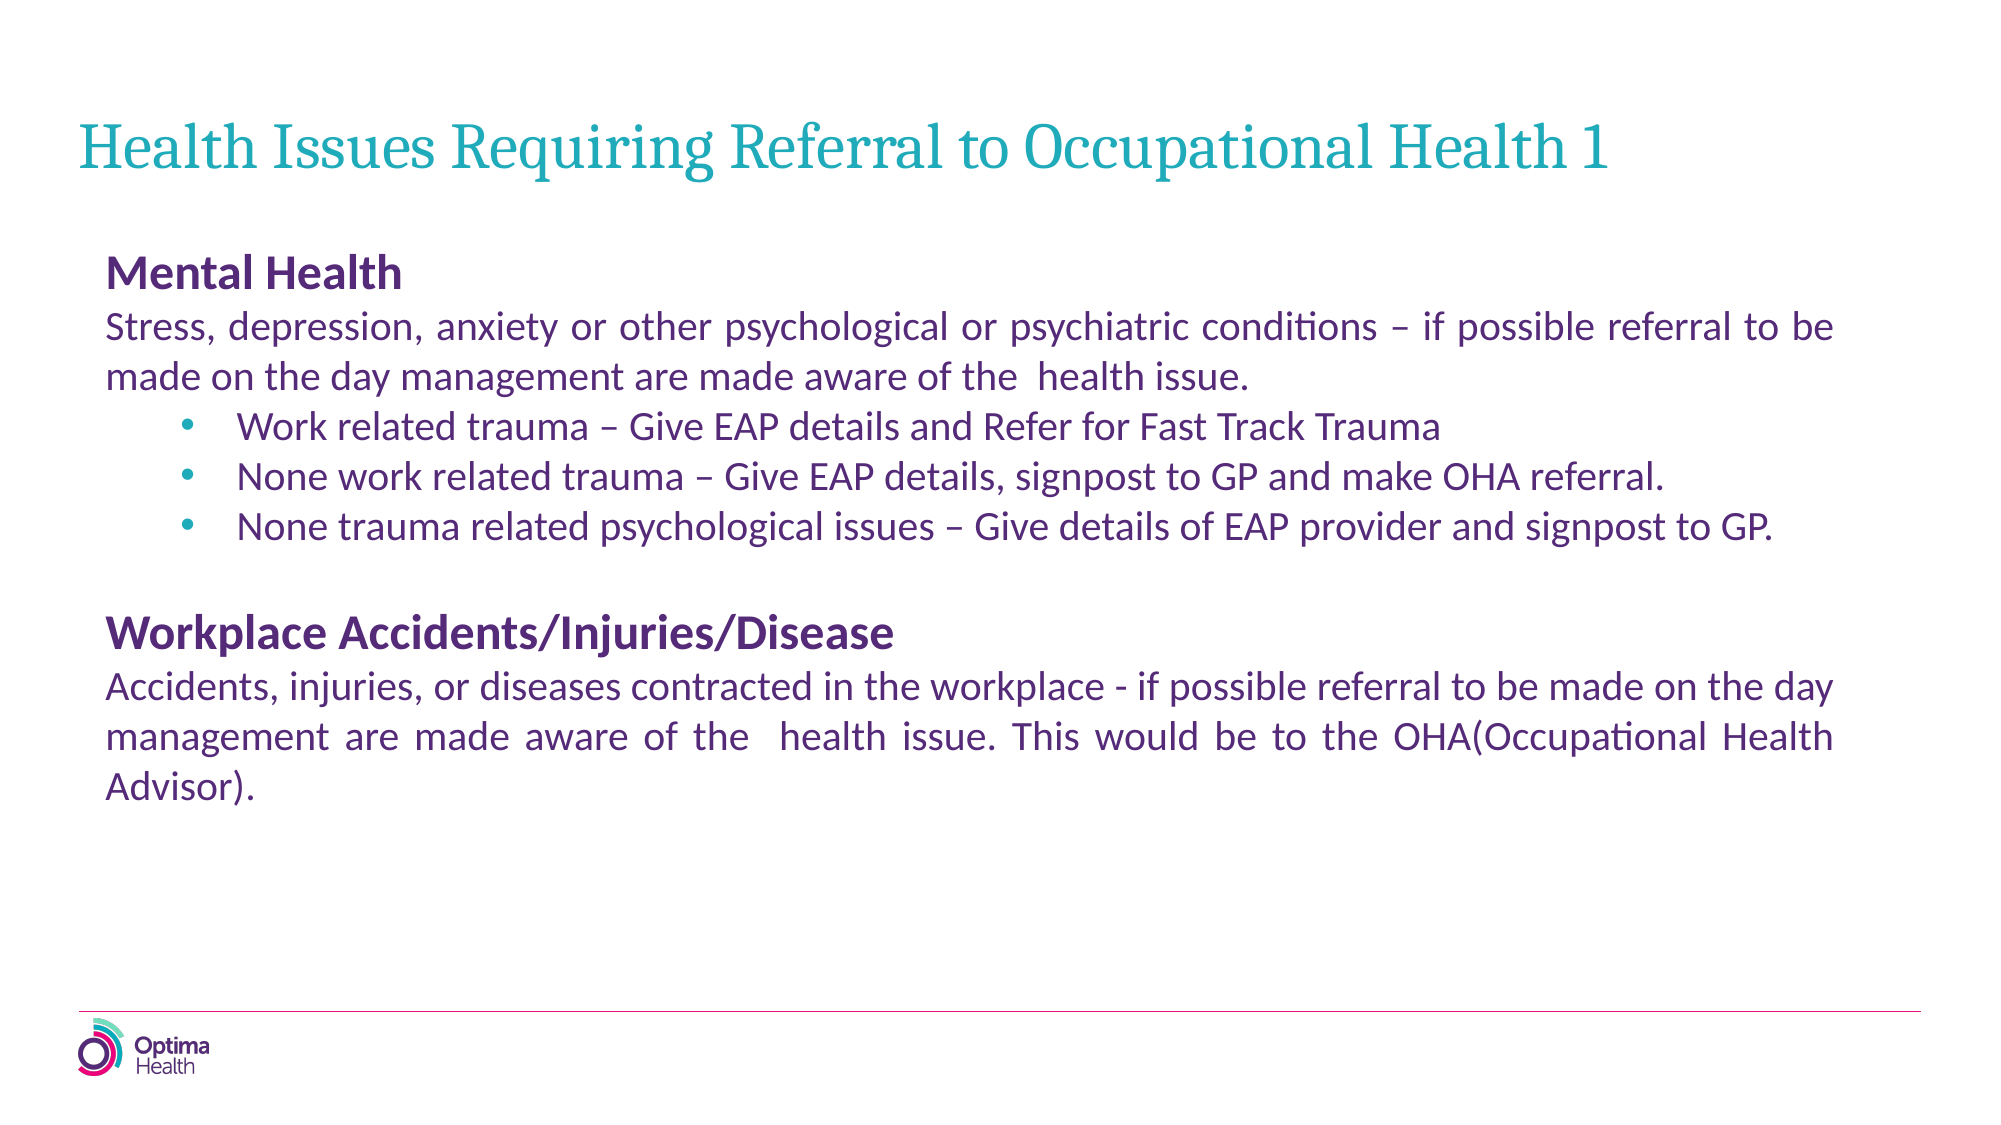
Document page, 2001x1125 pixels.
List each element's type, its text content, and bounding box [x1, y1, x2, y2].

text_box Mental Health Stress, depression, anxiety or other psychological or psychiatric conditions – if possible referral to be made on the day management are made aware of the health issue. Work related trauma – Give EAP details and Refer for Fast Track Trauma None work related trauma – Give EAP details, signpost to GP and make OHA referral. None trauma related psychological issues – Give details of EAP provider and signpost to GP. Workplace Accidents/Injuries/Disease Accidents, injuries, or diseases contracted in the workplace - if possible referral to be made on the day management are made aware of the health issue. This would be to the OHA(Occupational Health Advisor). [90, 231, 1851, 867]
text_box Health Issues Requiring Referral to Occupational Health 1 [78, 71, 1839, 190]
picture [78, 1018, 209, 1076]
